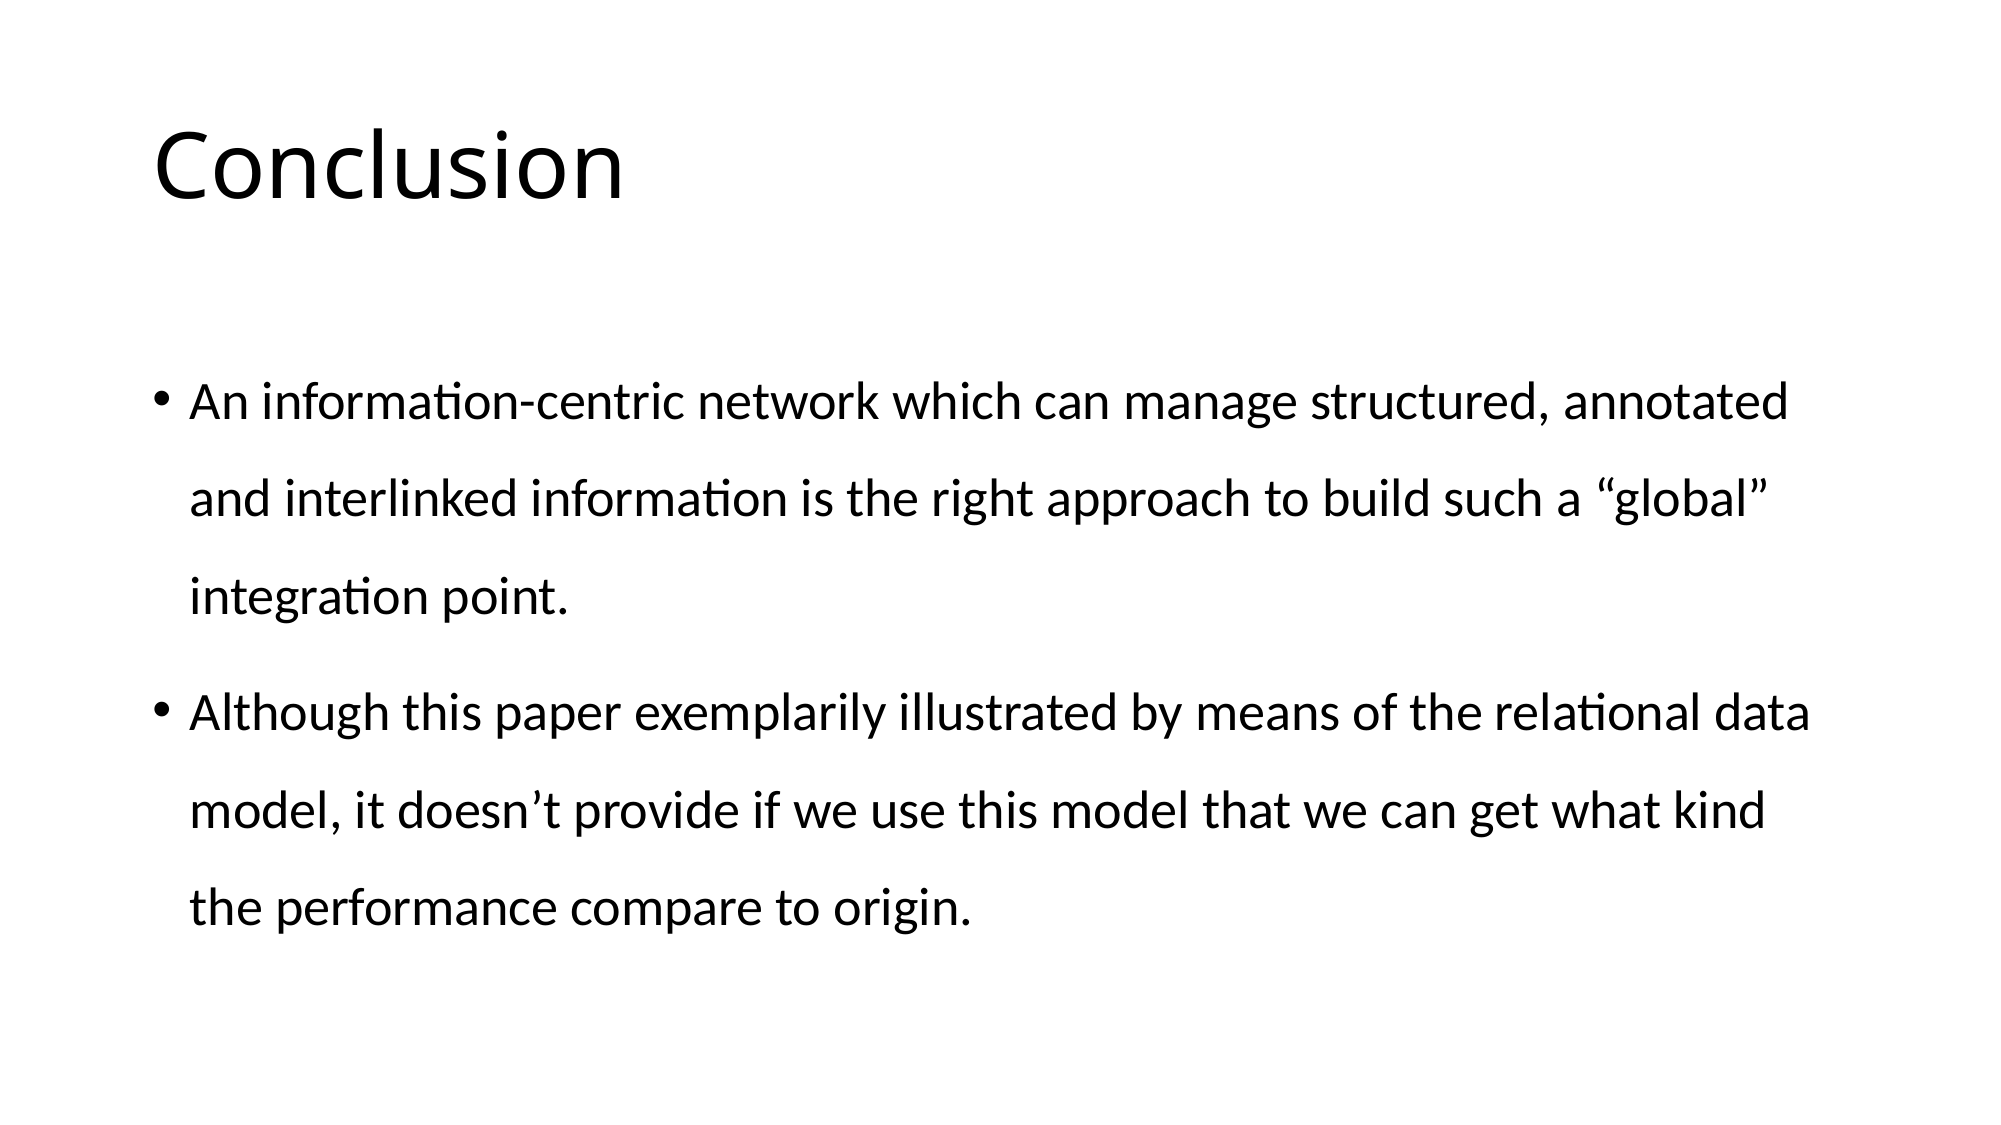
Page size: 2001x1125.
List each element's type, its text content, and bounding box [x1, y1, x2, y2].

title Conclusion [137, 59, 1863, 278]
list An information-centric network which can manage structured, annotated and interlinked information is the right approach to build such a “global” integration point. Although this paper exemplarily illustrated by means of the relational data model, it doesn’t provide if we use this model that we can get what kind the performance compare to origin. [137, 325, 1863, 948]
